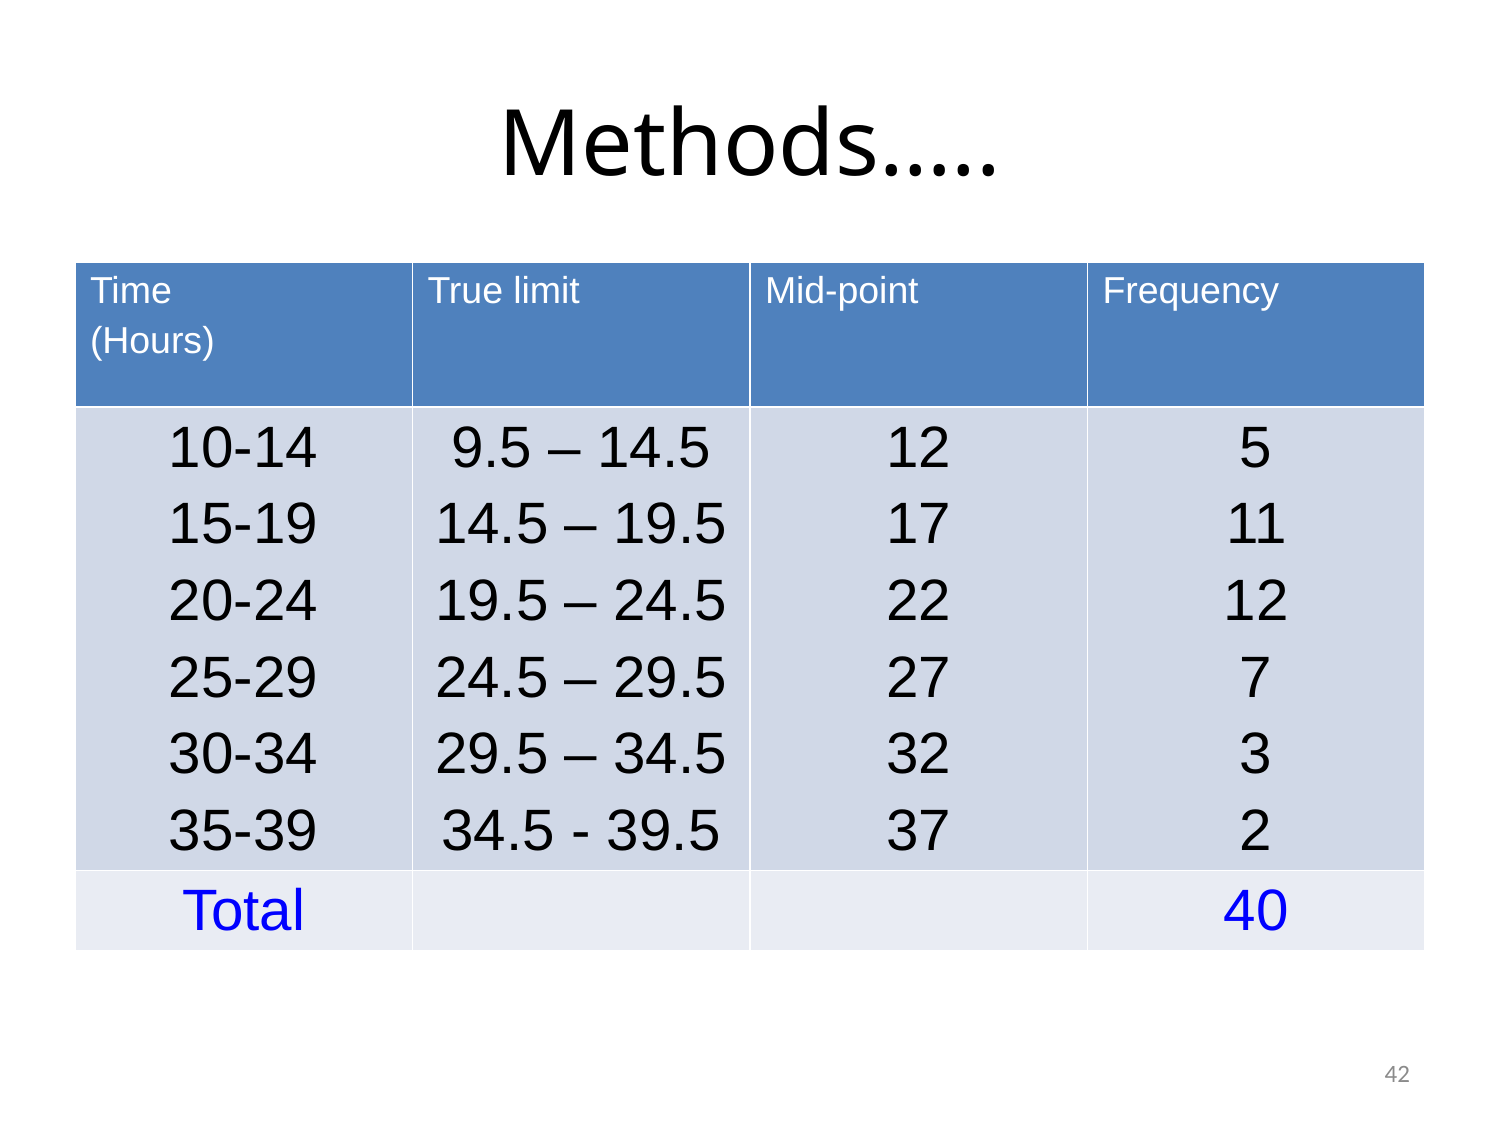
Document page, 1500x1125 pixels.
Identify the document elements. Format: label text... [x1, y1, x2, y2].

table_cell 10-14 15-19 20-24 25-29 30-34 35-39 [76, 408, 412, 870]
table_header True limit [413, 263, 749, 406]
table_cell [751, 871, 1087, 950]
table_cell 9.5 – 14.5 14.5 – 19.5 19.5 – 24.5 24.5 – 29.5 29.5 – 34.5 34.5 - 39.5 [413, 408, 749, 870]
table_header Time (Hours) [76, 263, 412, 406]
table_header Mid-point [751, 263, 1087, 406]
table_cell 40 [1088, 871, 1424, 950]
table_header Frequency [1088, 263, 1424, 406]
table_cell 12 17 22 27 32 37 [751, 408, 1087, 870]
table_cell Total [76, 871, 412, 950]
title Methods….. [75, 45, 1425, 233]
slide_number 42 [1074, 1042, 1425, 1103]
table_cell 5 11 12 7 3 2 [1088, 408, 1424, 870]
table_cell [413, 871, 749, 950]
